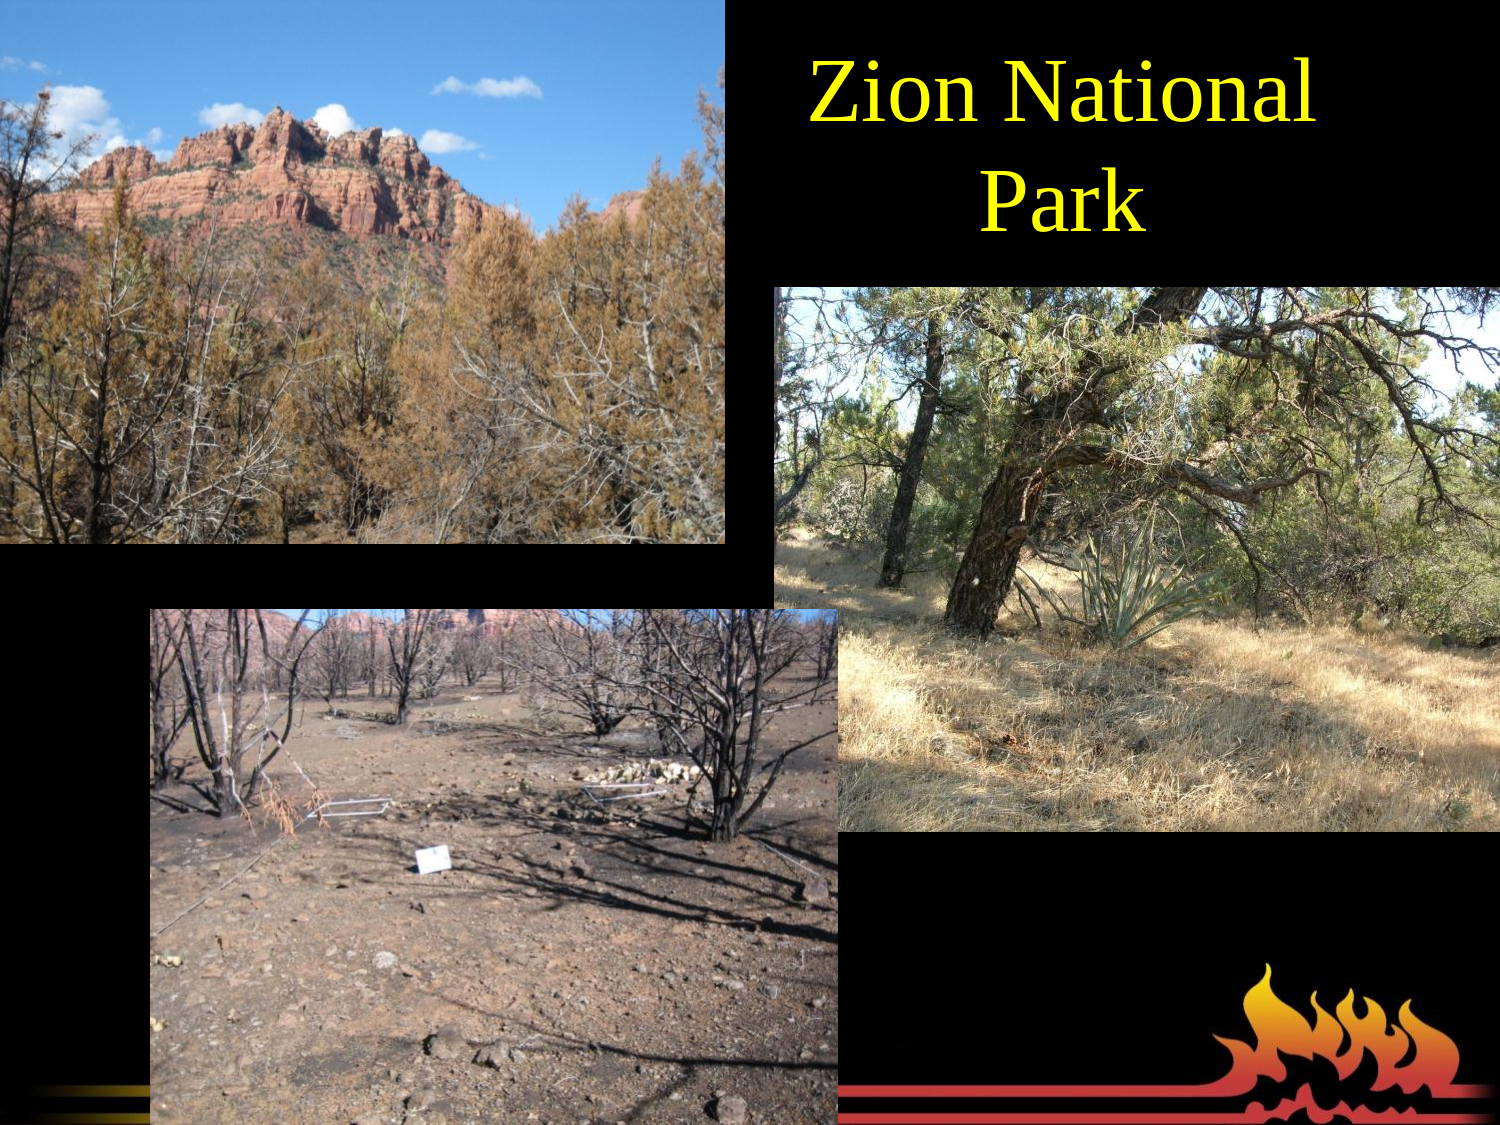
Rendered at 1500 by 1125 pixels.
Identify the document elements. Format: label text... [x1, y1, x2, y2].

picture [0, 0, 726, 544]
picture [0, 287, 1500, 1125]
title Zion National Park [762, 0, 1363, 281]
